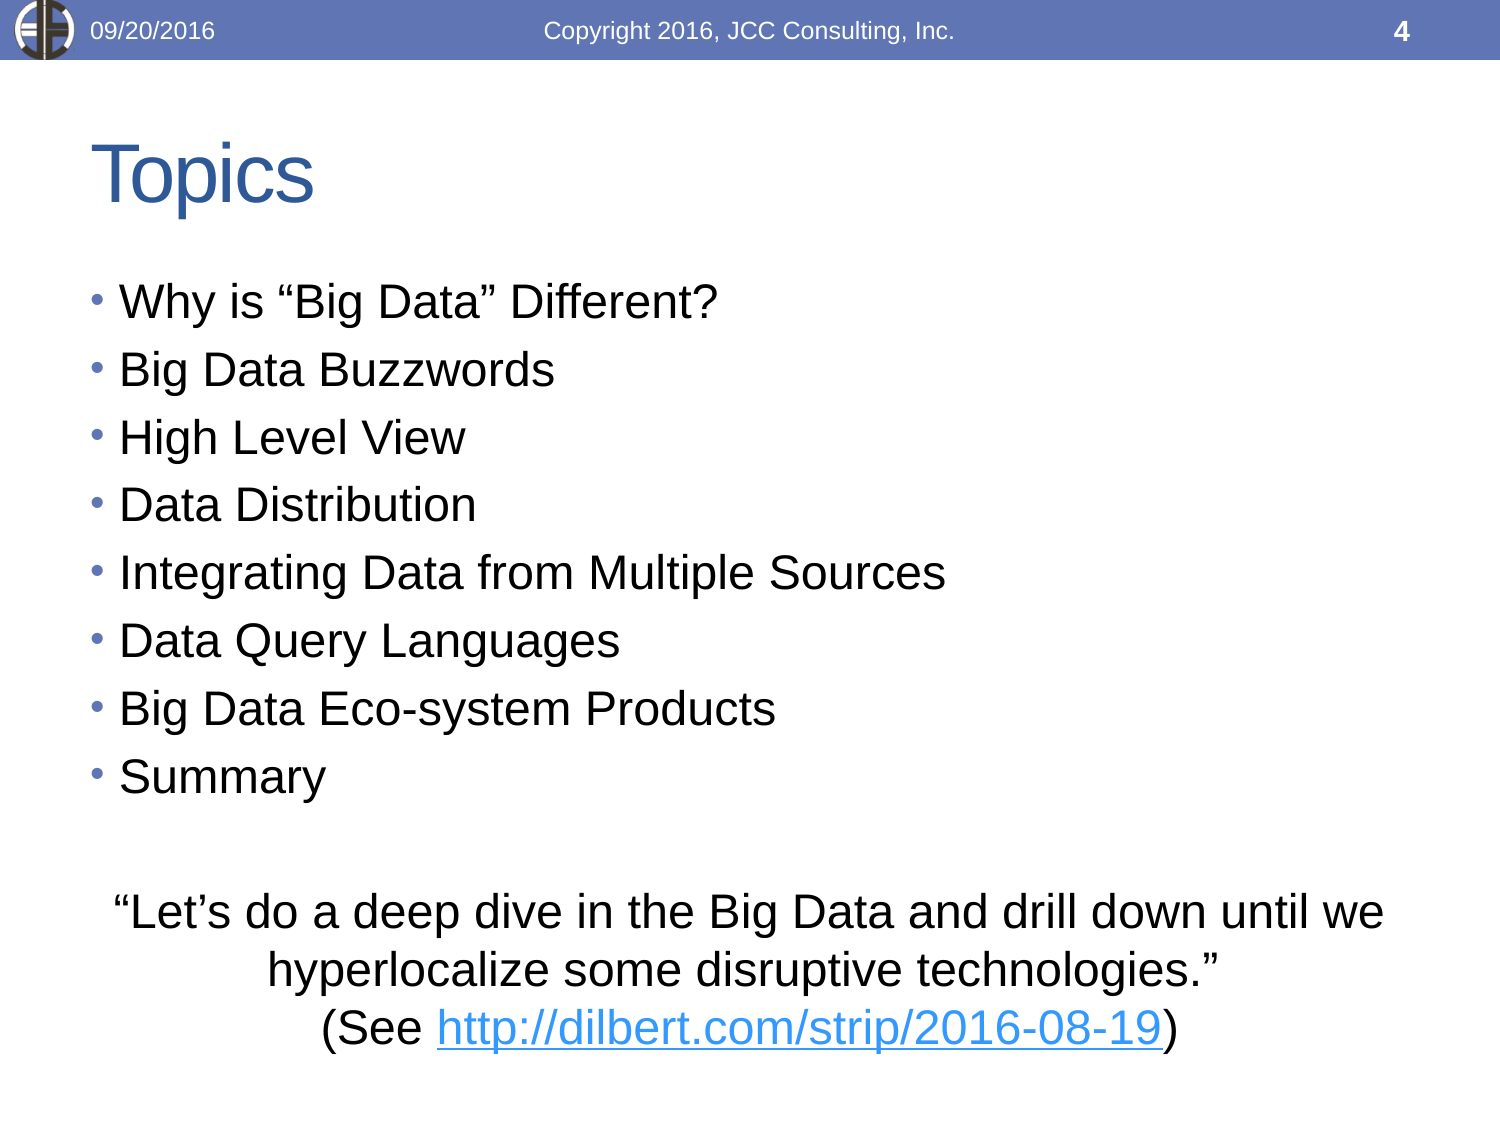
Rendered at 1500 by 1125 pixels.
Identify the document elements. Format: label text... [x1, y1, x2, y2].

slide_number 4 [1250, 3, 1425, 57]
footer Copyright 2016, JCC Consulting, Inc. [262, 3, 1238, 57]
picture [14, 0, 75, 60]
list Why is “Big Data” Different? Big Data Buzzwords High Level View Data Distribution Integrating Data from Multiple Sources Data Query Languages Big Data Eco-system Products Summary “Let’s do a deep dive in the Big Data and drill down until we hyperlocalize some disruptive technologies.” (See http://dilbert.com/strip/2016-08-19) [75, 262, 1425, 1063]
title Topics [75, 87, 1425, 250]
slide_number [75, 3, 250, 57]
